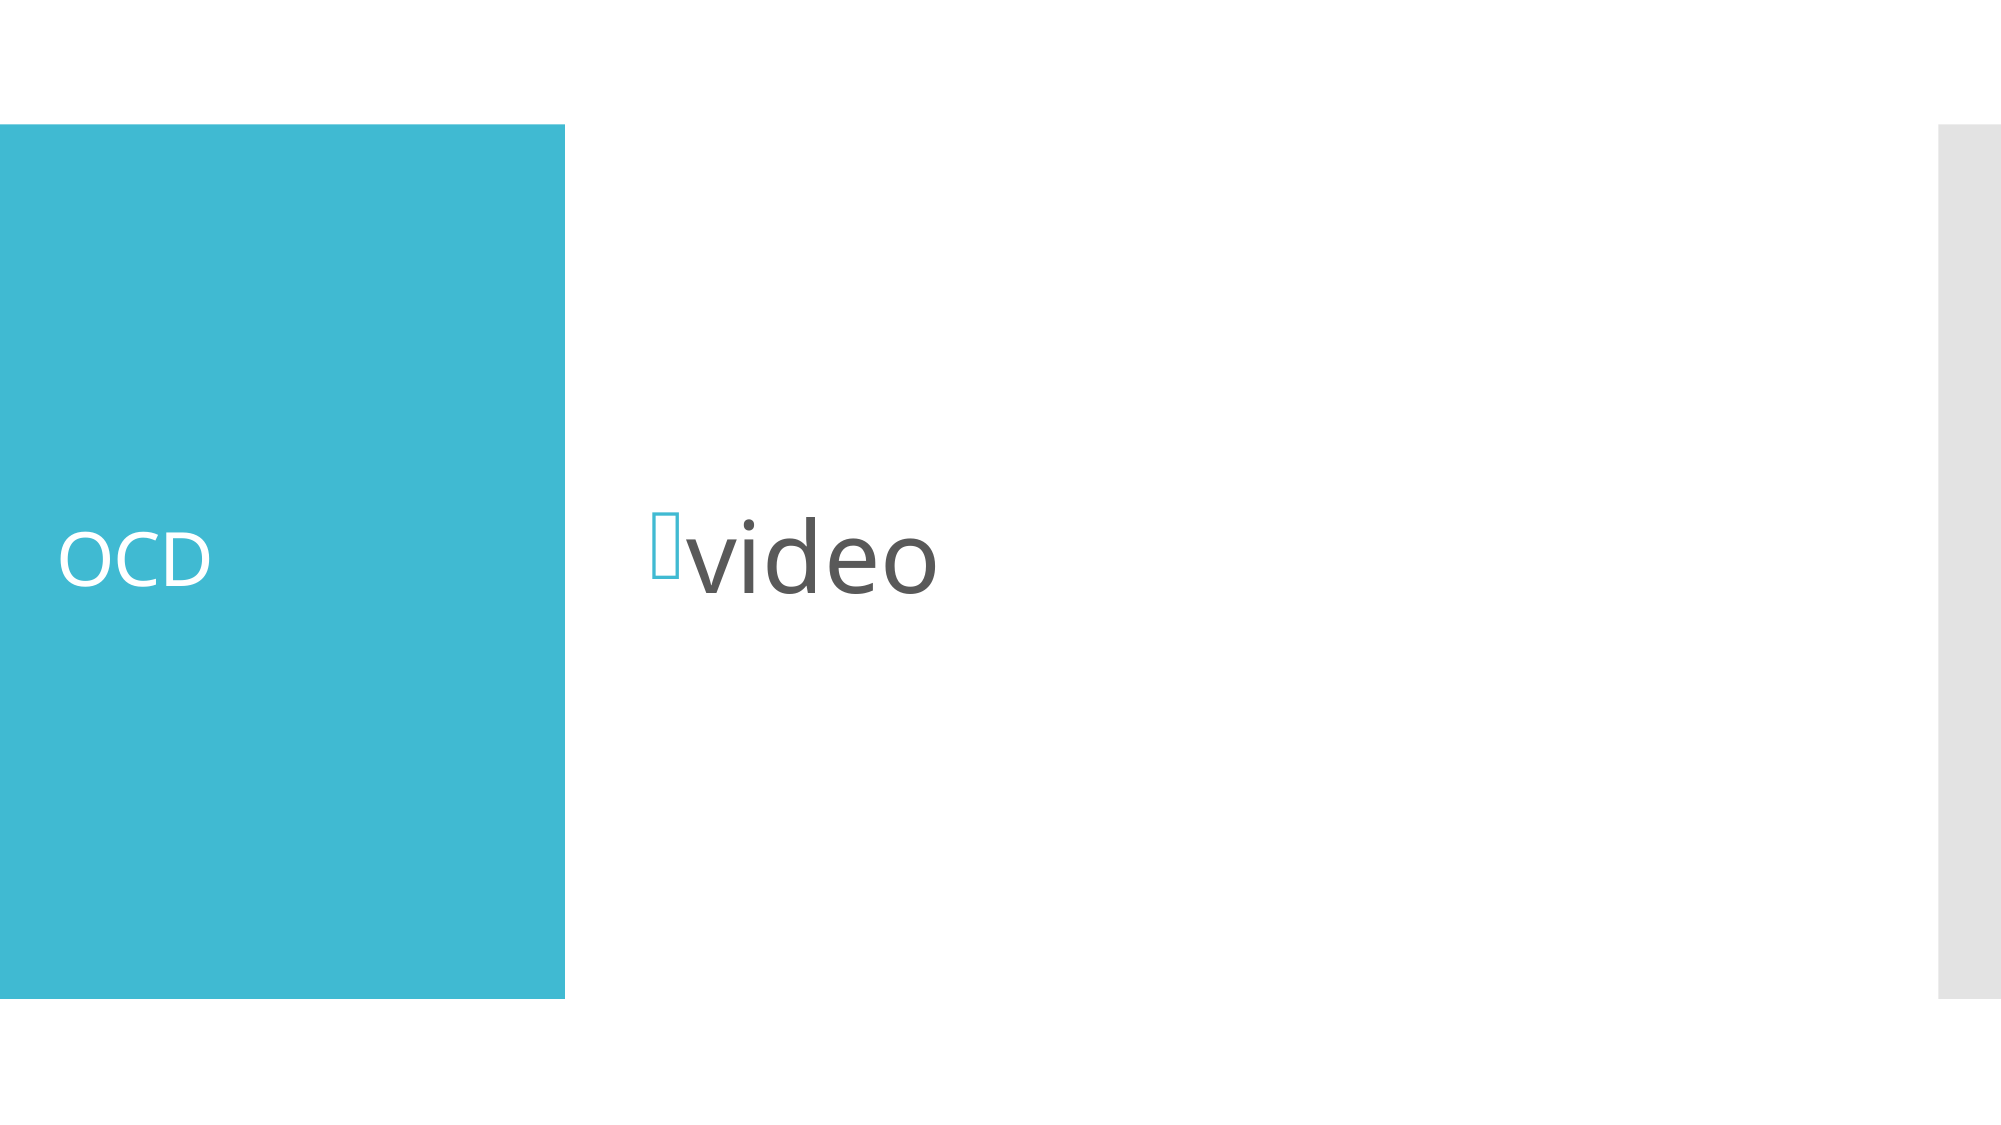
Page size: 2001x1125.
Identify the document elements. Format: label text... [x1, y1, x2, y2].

title OCD [41, 184, 525, 940]
list video [634, 141, 1835, 982]
